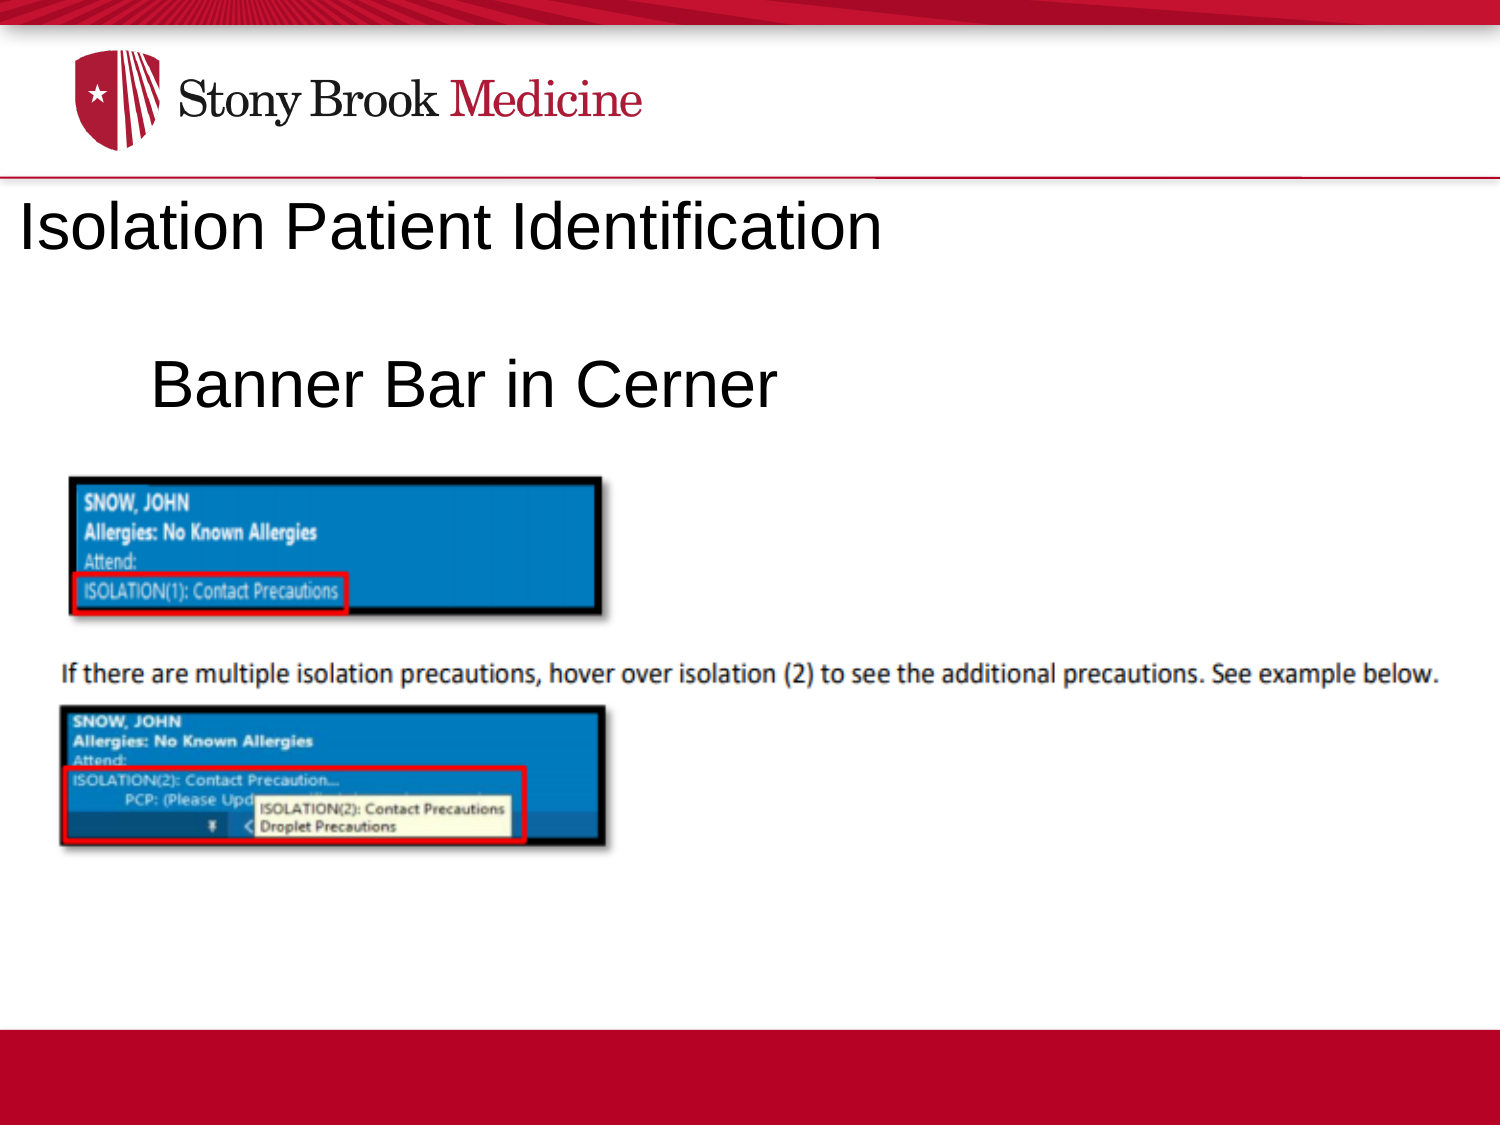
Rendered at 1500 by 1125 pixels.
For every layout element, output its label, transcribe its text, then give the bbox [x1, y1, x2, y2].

picture [75, 48, 642, 151]
picture [49, 461, 1476, 869]
picture [0, 0, 1500, 25]
list Banner Bar in Cerner [0, 333, 1426, 1009]
list Isolation Patient Identification [0, 174, 1426, 263]
